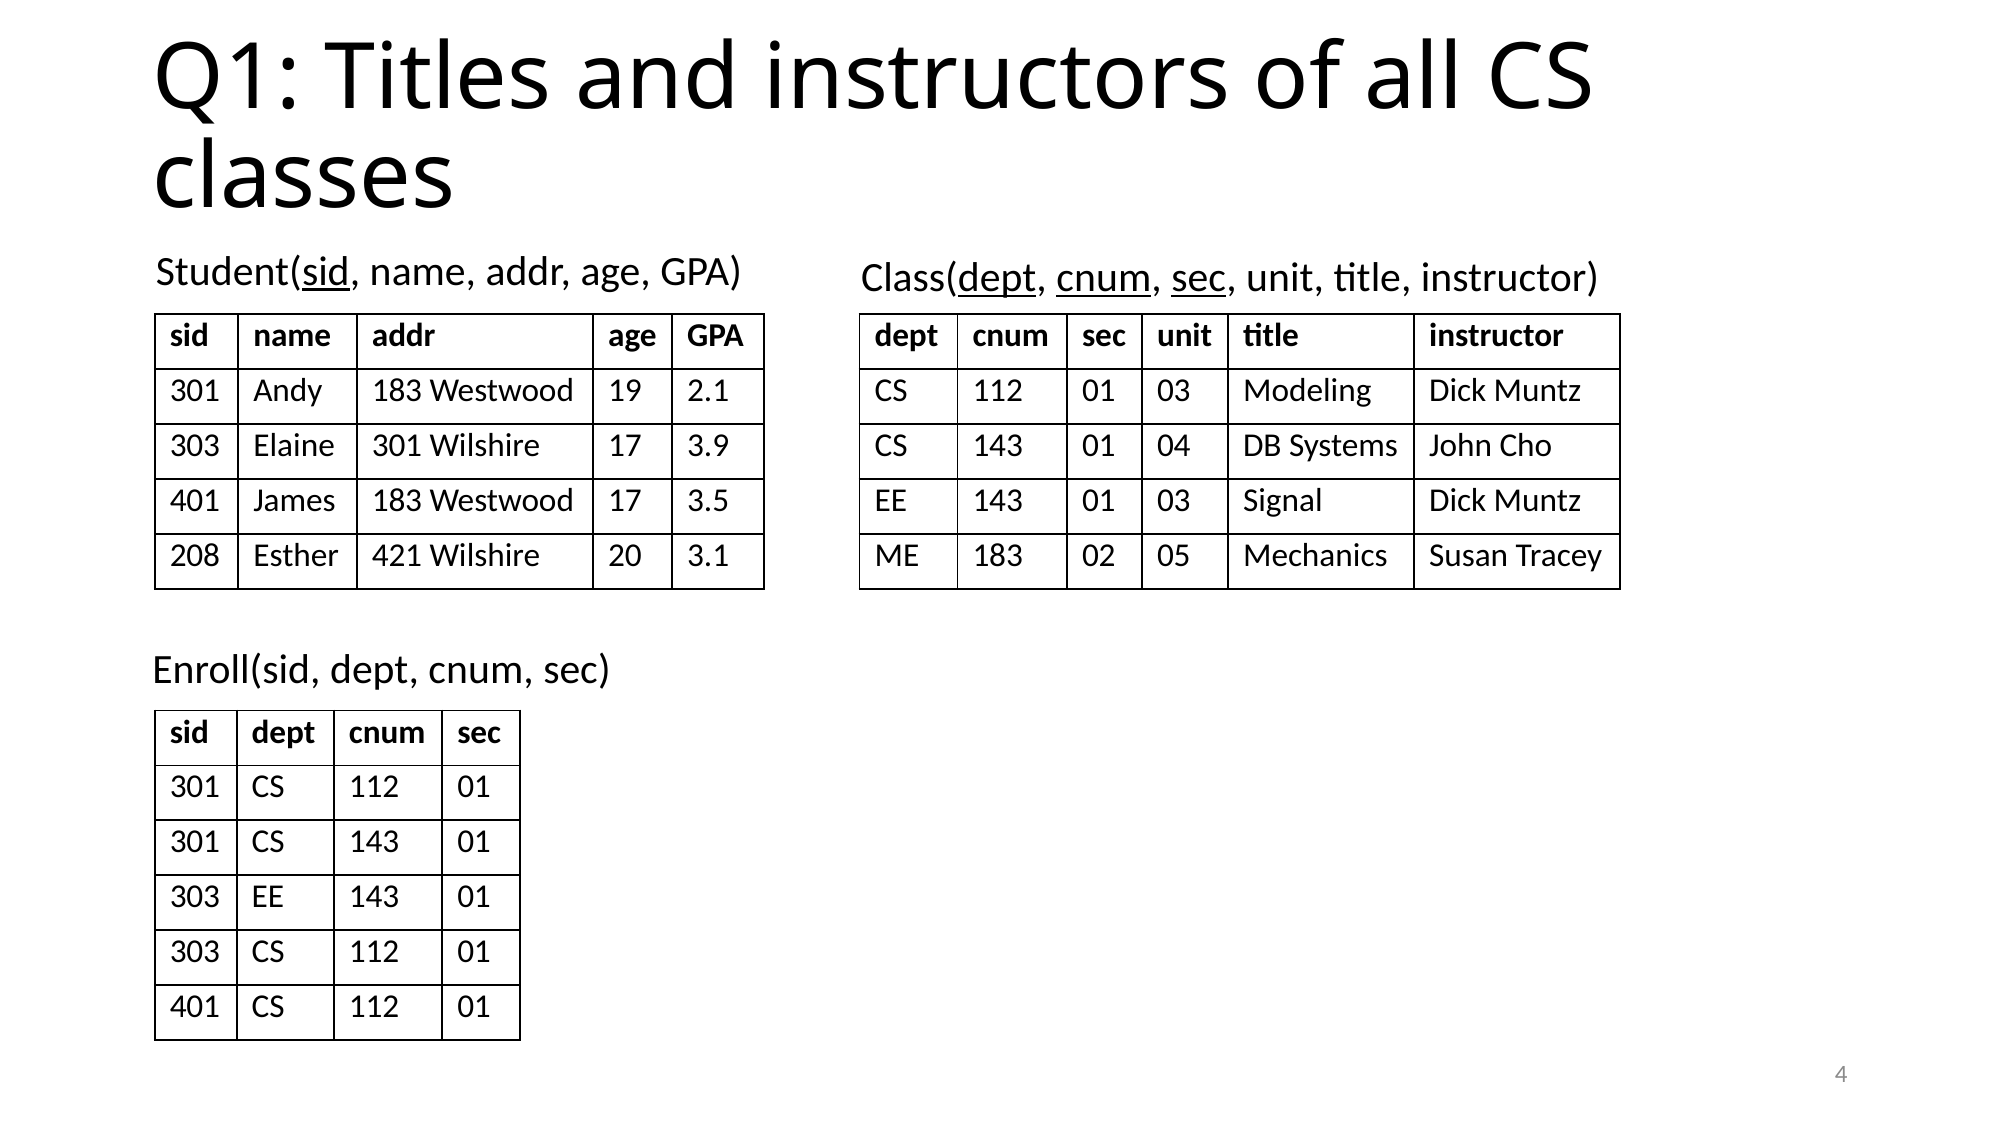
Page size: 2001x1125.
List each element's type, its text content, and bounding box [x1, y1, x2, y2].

table_cell CS [238, 766, 333, 819]
table_cell 02 [1068, 535, 1141, 588]
slide_number 4 [1412, 1042, 1863, 1103]
table_header sid [156, 711, 236, 765]
table_cell 3.1 [673, 535, 763, 588]
text_box Enroll(sid, dept, cnum, sec) [137, 634, 741, 700]
table_cell Esther [239, 535, 356, 588]
table_cell 303 [156, 876, 236, 929]
table_header instructor [1415, 315, 1619, 368]
table_header title [1229, 315, 1413, 368]
table_cell ME [860, 535, 957, 588]
table_cell 01 [443, 986, 519, 1039]
table_cell 19 [594, 370, 671, 423]
table_header dept [860, 315, 957, 368]
table_header sec [1068, 315, 1141, 368]
table_cell 3.9 [673, 425, 763, 478]
table_cell Signal [1229, 480, 1413, 533]
table_cell 112 [335, 931, 441, 984]
table_cell 303 [156, 425, 237, 478]
table_header sid [156, 315, 237, 368]
table_cell 3.5 [673, 480, 763, 533]
table_cell EE [238, 876, 333, 929]
table_cell 421 Wilshire [358, 535, 592, 588]
table_header age [594, 315, 671, 368]
table_cell Dick Muntz [1415, 480, 1619, 533]
table_cell 143 [958, 425, 1066, 478]
table_cell 03 [1143, 370, 1227, 423]
table_cell 183 Westwood [358, 480, 592, 533]
table_cell 301 [156, 370, 237, 423]
table_cell 303 [156, 931, 236, 984]
table_cell CS [860, 370, 957, 423]
table_cell 143 [335, 821, 441, 874]
table_cell 208 [156, 535, 237, 588]
table_cell 112 [335, 986, 441, 1039]
table_cell 112 [335, 766, 441, 819]
table_cell Mechanics [1229, 535, 1413, 588]
table_cell 17 [594, 480, 671, 533]
table_cell 2.1 [673, 370, 763, 423]
table_cell 01 [1068, 480, 1141, 533]
table_cell 401 [156, 480, 237, 533]
table_cell 01 [1068, 370, 1141, 423]
table_cell 01 [443, 931, 519, 984]
table_cell 183 [958, 535, 1066, 588]
table_cell 112 [958, 370, 1066, 423]
table_cell 301 Wilshire [358, 425, 592, 478]
table_cell Elaine [239, 425, 356, 478]
table_cell 20 [594, 535, 671, 588]
table_cell 04 [1143, 425, 1227, 478]
title Q1: Titles and instructors of all CS classes [137, 59, 1863, 198]
table_cell DB Systems [1229, 425, 1413, 478]
table_cell 183 Westwood [358, 370, 592, 423]
table_cell 01 [1068, 425, 1141, 478]
table_cell CS [238, 821, 333, 874]
text_box Student(sid, name, addr, age, GPA) [141, 236, 758, 301]
table_header addr [358, 315, 592, 368]
table_header GPA [673, 315, 763, 368]
table_cell 01 [443, 821, 519, 874]
table_cell 01 [443, 876, 519, 929]
table_cell James [239, 480, 356, 533]
table_cell Susan Tracey [1415, 535, 1619, 588]
table_cell 301 [156, 821, 236, 874]
table_cell 03 [1143, 480, 1227, 533]
text_box Class(dept, cnum, sec, unit, title, instructor) [846, 242, 1748, 308]
table_cell Modeling [1229, 370, 1413, 423]
table_header unit [1143, 315, 1227, 368]
table_header cnum [958, 315, 1066, 368]
table_cell CS [860, 425, 957, 478]
table_cell EE [860, 480, 957, 533]
table_header sec [443, 711, 519, 765]
table_cell John Cho [1415, 425, 1619, 478]
table_cell 01 [443, 766, 519, 819]
table_cell CS [238, 986, 333, 1039]
table_cell 17 [594, 425, 671, 478]
table_cell CS [238, 931, 333, 984]
table_header cnum [335, 711, 441, 765]
table_cell 05 [1143, 535, 1227, 588]
table_cell Dick Muntz [1415, 370, 1619, 423]
table_header name [239, 315, 356, 368]
table_cell 401 [156, 986, 236, 1039]
table_cell 301 [156, 766, 236, 819]
table_cell 143 [958, 480, 1066, 533]
table_cell Andy [239, 370, 356, 423]
table_cell 143 [335, 876, 441, 929]
table_header dept [238, 711, 333, 765]
